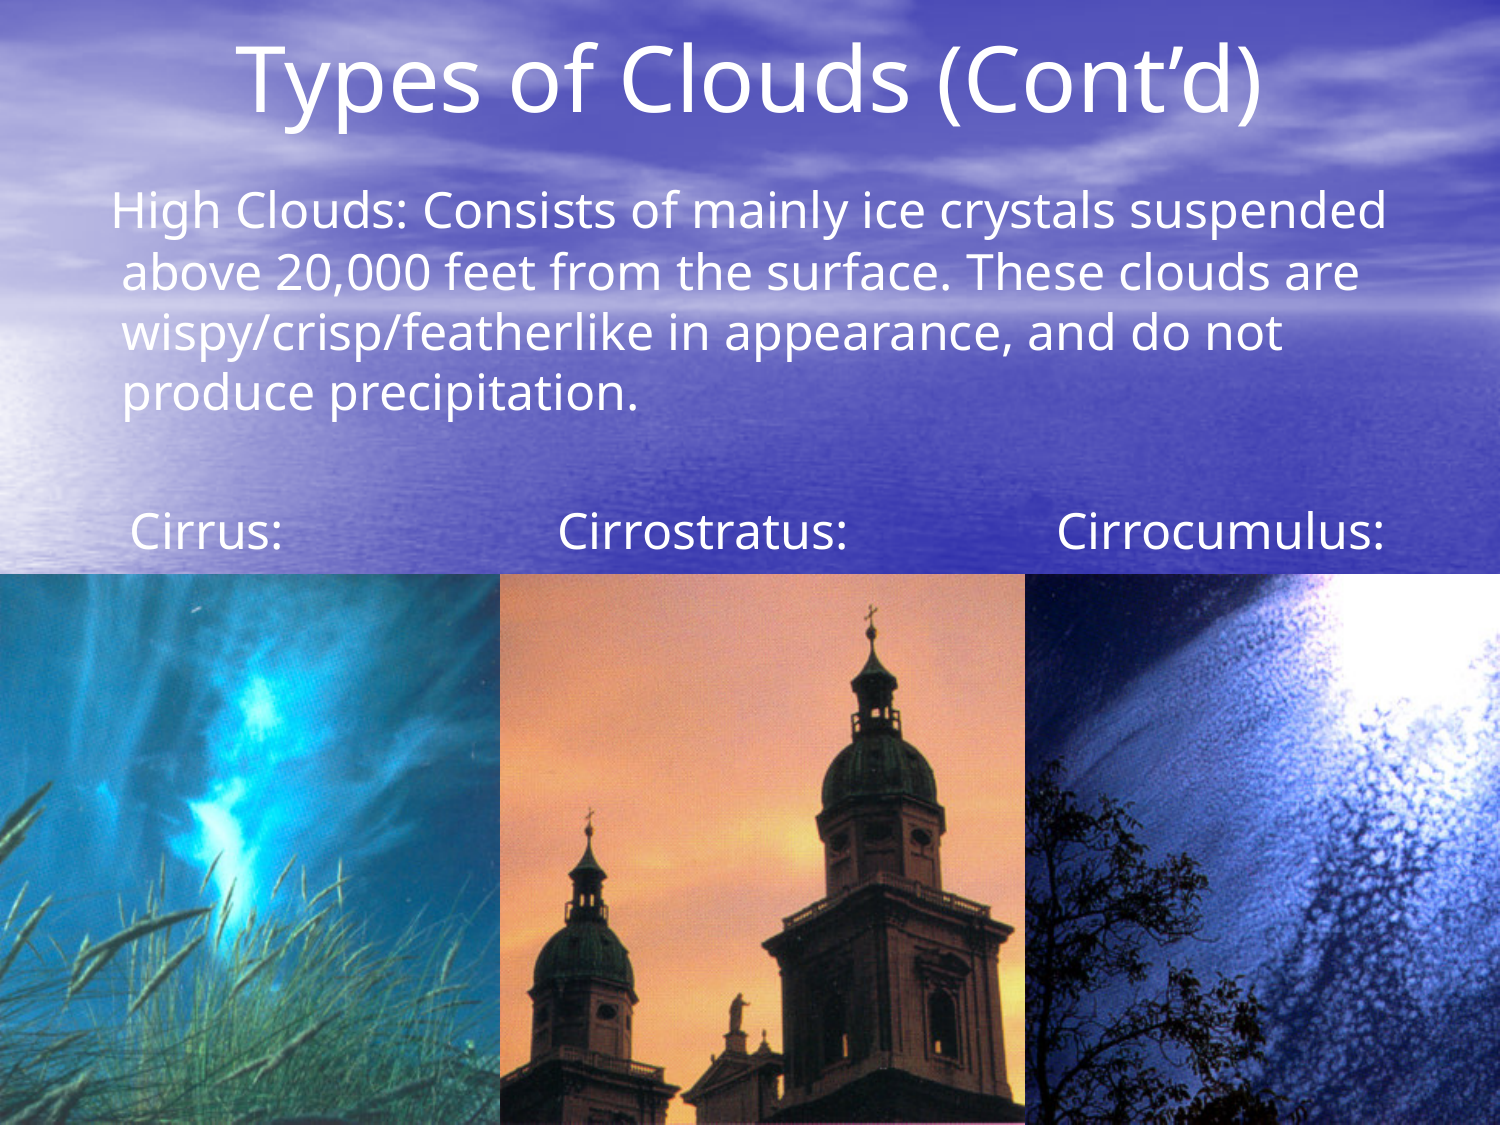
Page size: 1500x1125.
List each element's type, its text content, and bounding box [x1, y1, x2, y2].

picture [0, 574, 1500, 1125]
list High Clouds: Consists of mainly ice crystals suspended above 20,000 feet from the surface. These clouds are wispy/crisp/featherlike in appearance, and do not produce precipitation. Cirrus: Cirrostratus: Cirrocumulus: [49, 162, 1463, 573]
title Types of Clouds (Cont’d) [74, 0, 1426, 153]
